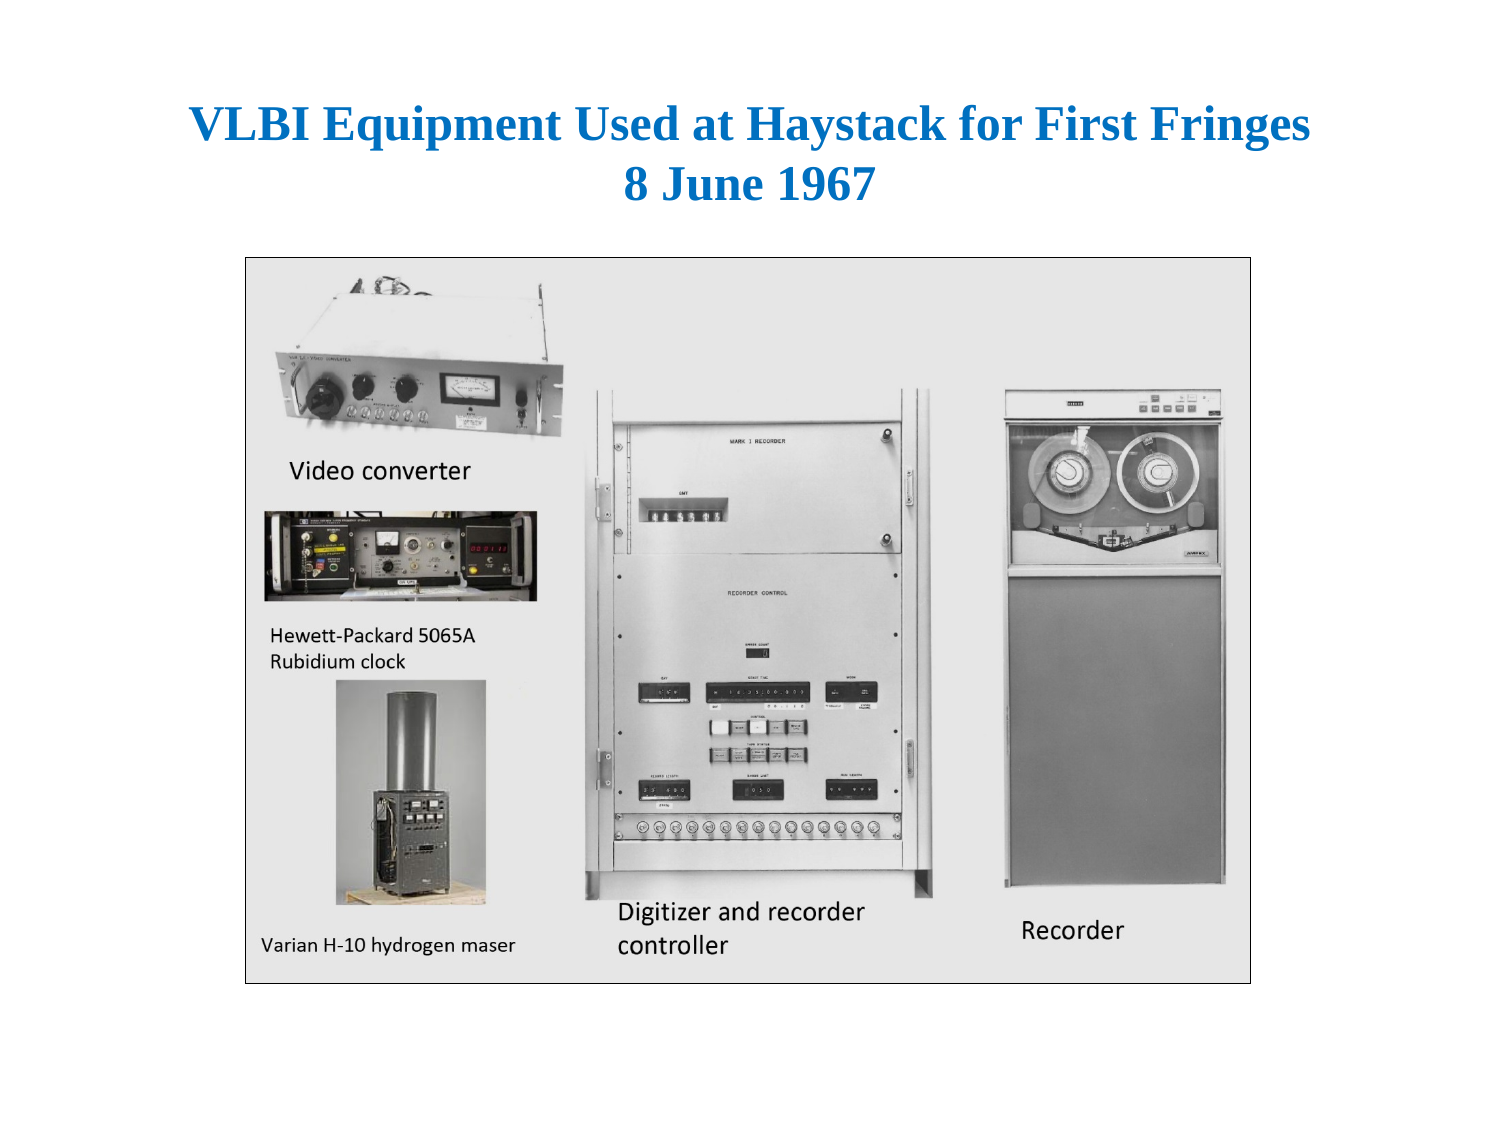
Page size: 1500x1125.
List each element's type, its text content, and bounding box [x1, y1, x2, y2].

title VLBI Equipment Used at Haystack for First Fringes 8 June 1967 [0, 90, 1500, 225]
picture [245, 256, 1251, 984]
